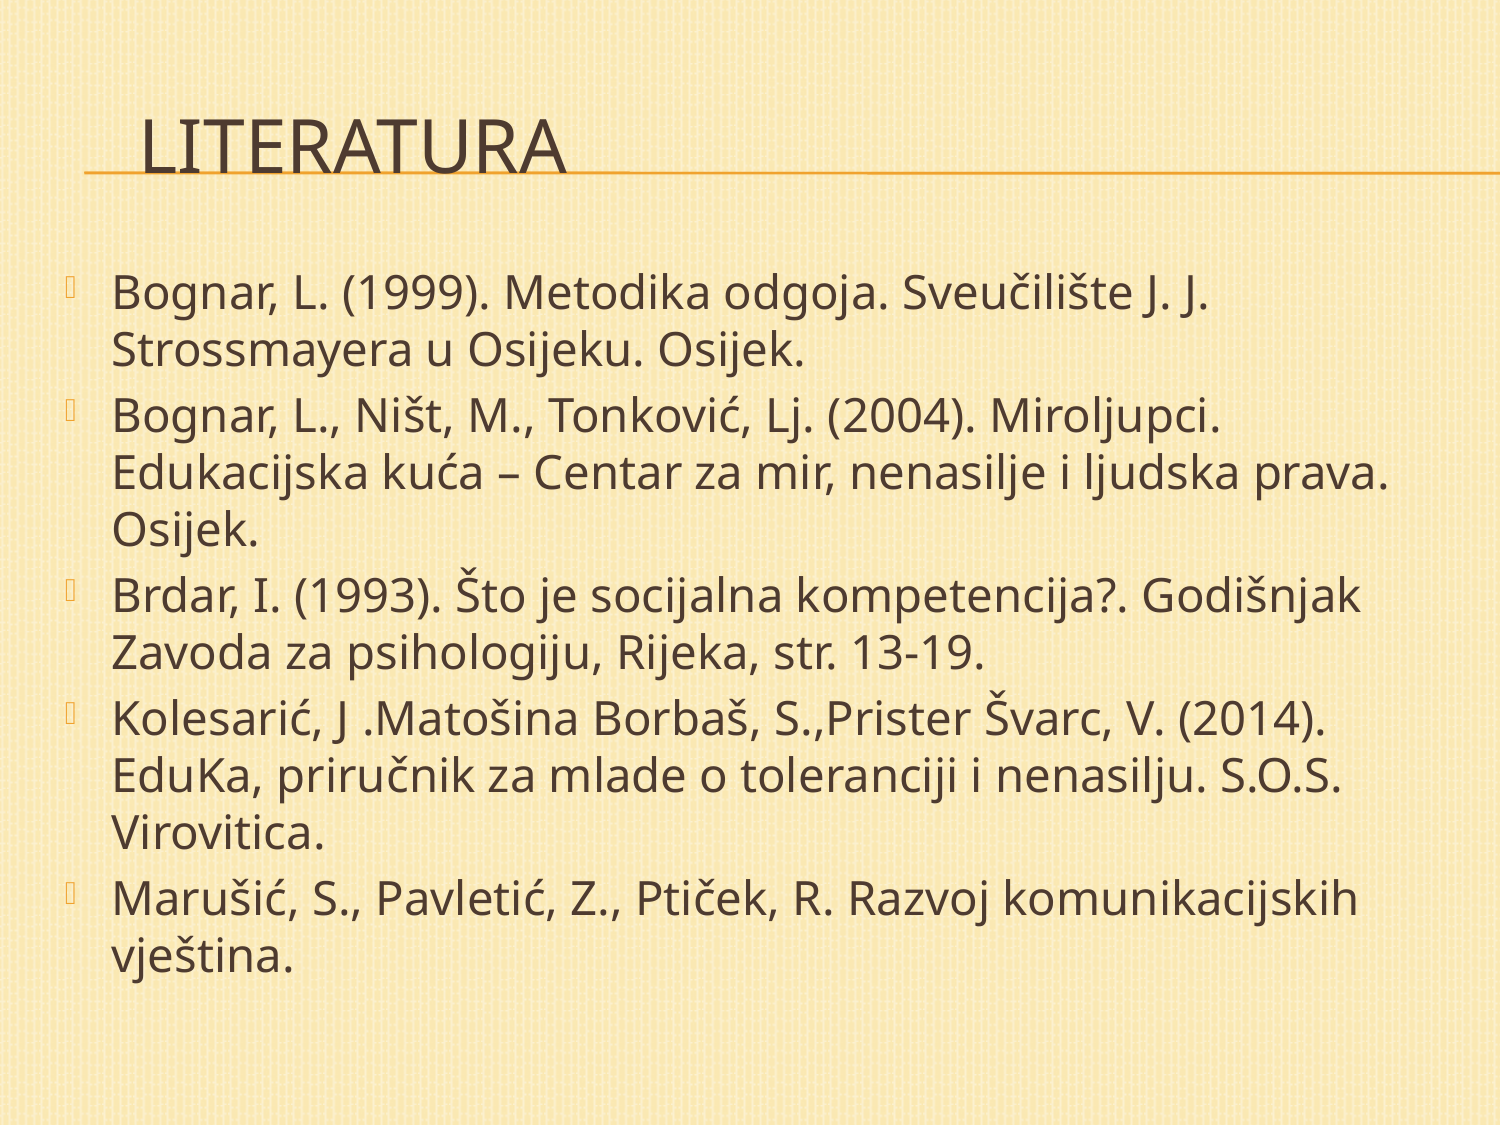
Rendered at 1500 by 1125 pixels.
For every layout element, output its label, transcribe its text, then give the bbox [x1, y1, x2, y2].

title Literatura [123, 75, 1475, 213]
list Bognar, L. (1999). Metodika odgoja. Sveučilište J. J. Strossmayera u Osijeku. Osijek. Bognar, L., Ništ, M., Tonković, Lj. (2004). Miroljupci. Edukacijska kuća – Centar za mir, nenasilje i ljudska prava. Osijek. Brdar, I. (1993). Što je socijalna kompetencija?. Godišnjak Zavoda za psihologiju, Rijeka, str. 13-19. Kolesarić, J .Matošina Borbaš, S.,Prister Švarc, V. (2014). EduKa, priručnik za mlade o toleranciji i nenasilju. S.O.S. Virovitica. Marušić, S., Pavletić, Z., Ptiček, R. Razvoj komunikacijskih vještina. [50, 254, 1475, 998]
